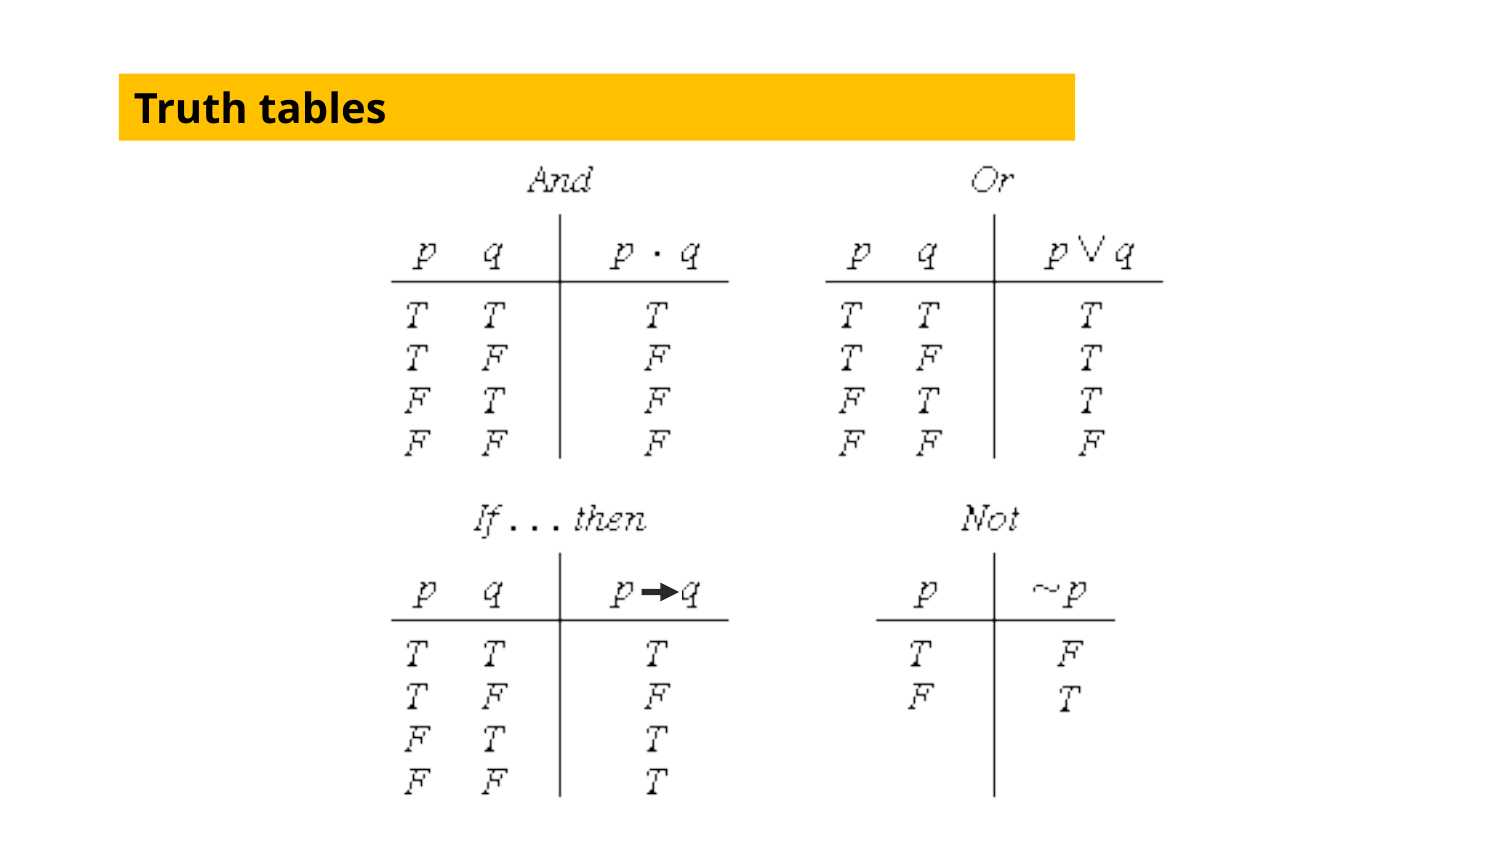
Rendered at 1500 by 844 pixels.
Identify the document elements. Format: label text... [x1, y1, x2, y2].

picture [365, 140, 1191, 825]
title Truth tables [118, 73, 1076, 141]
